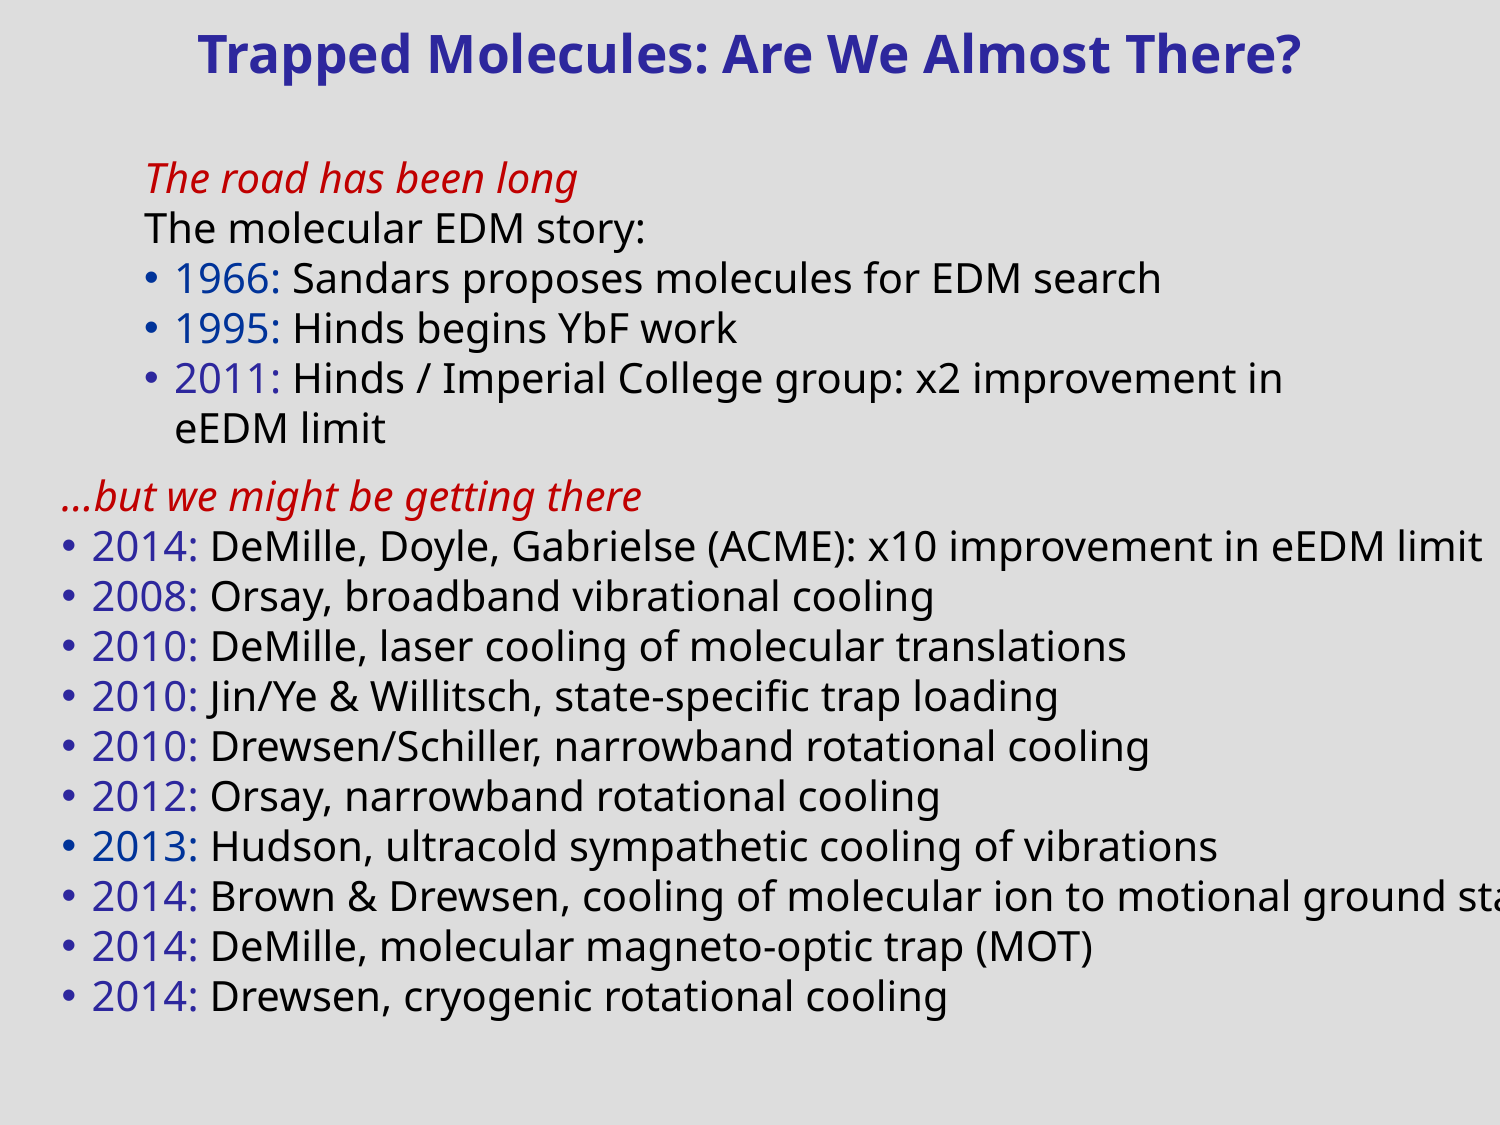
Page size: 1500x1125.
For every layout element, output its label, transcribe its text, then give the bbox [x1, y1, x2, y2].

title Trapped Molecules: Are We Almost There? [75, 12, 1425, 93]
text_box The road has been long The molecular EDM story: 1966: Sandars proposes molecules for EDM search 1995: Hinds begins YbF work 2011: Hinds / Imperial College group: x2 improvement in eEDM limit [112, 144, 1372, 460]
text_box …but we might be getting there 2014: DeMille, Doyle, Gabrielse (ACME): x10 improvement in eEDM limit 2008: Orsay, broadband vibrational cooling 2010: DeMille, laser cooling of molecular translations 2010: Jin/Ye & Willitsch, state-specific trap loading 2010: Drewsen/Schiller, narrowband rotational cooling 2012: Orsay, narrowband rotational cooling 2013: Hudson, ultracold sympathetic cooling of vibrations 2014: Brown & Drewsen, cooling of molecular ion to motional ground state 2014: DeMille, molecular magneto-optic trap (MOT) 2014: Drewsen, cryogenic rotational cooling [30, 462, 1500, 1028]
